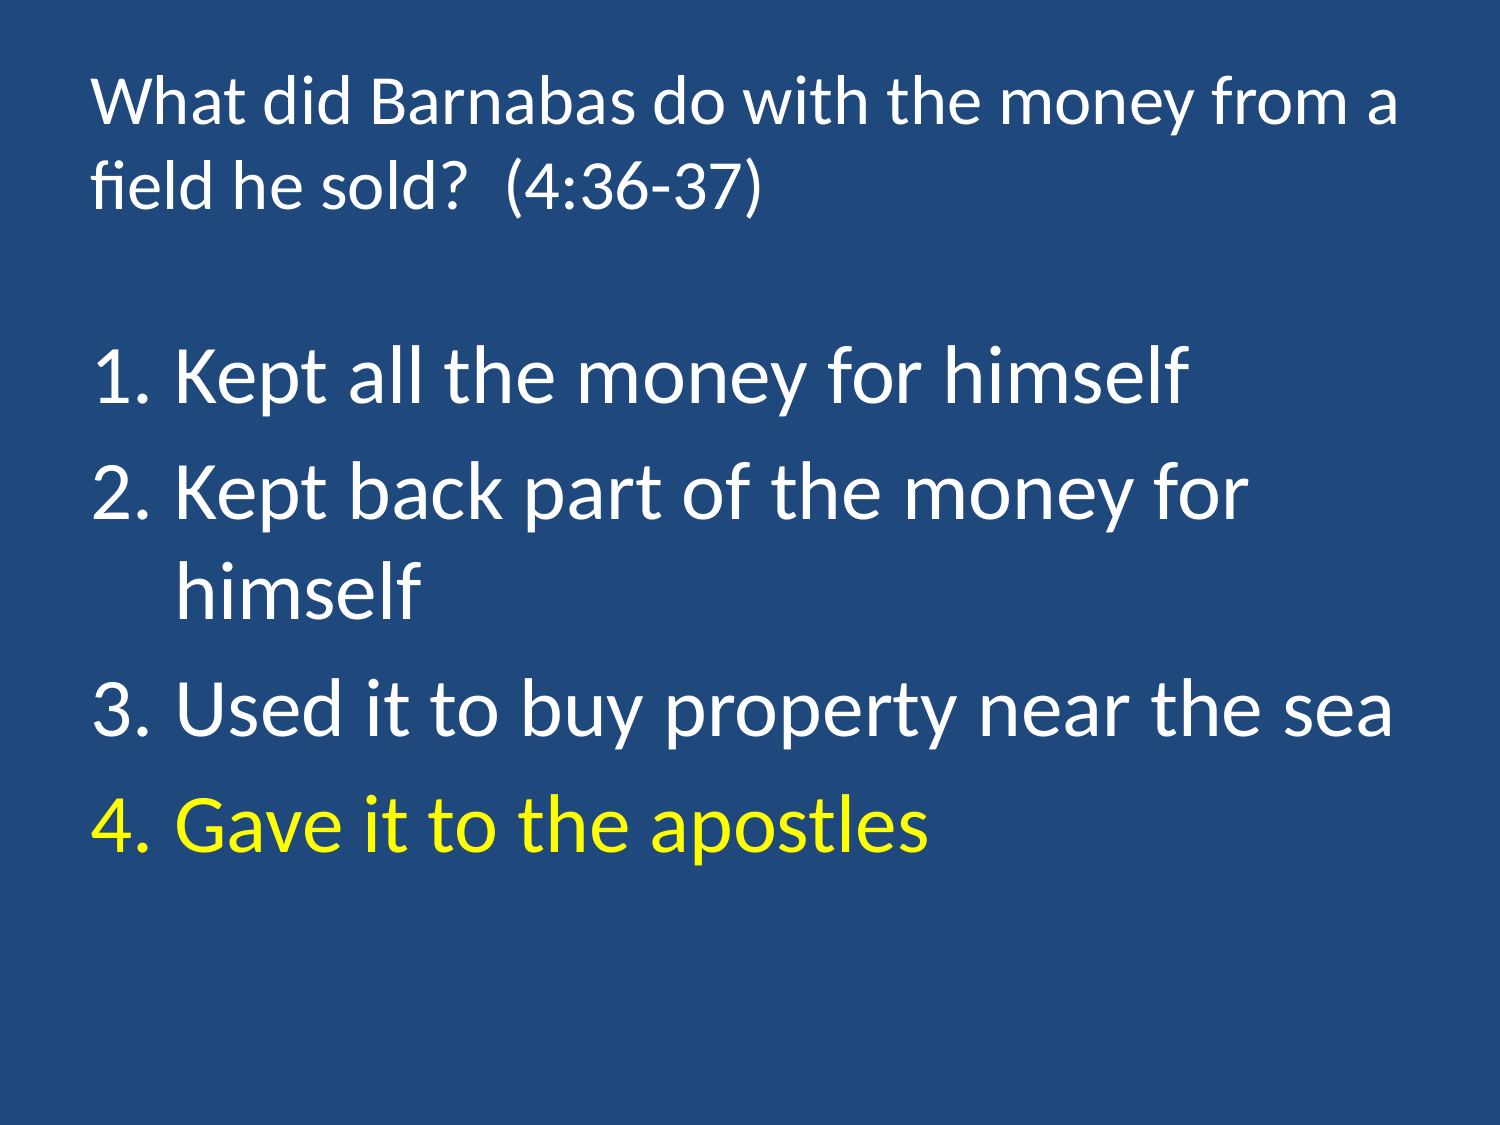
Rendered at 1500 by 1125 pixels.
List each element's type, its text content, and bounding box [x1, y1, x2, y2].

title What did Barnabas do with the money from a field he sold? (4:36-37) [75, 45, 1425, 233]
list Kept all the money for himself Kept back part of the money for himself Used it to buy property near the sea Gave it to the apostles [75, 312, 1425, 1005]
